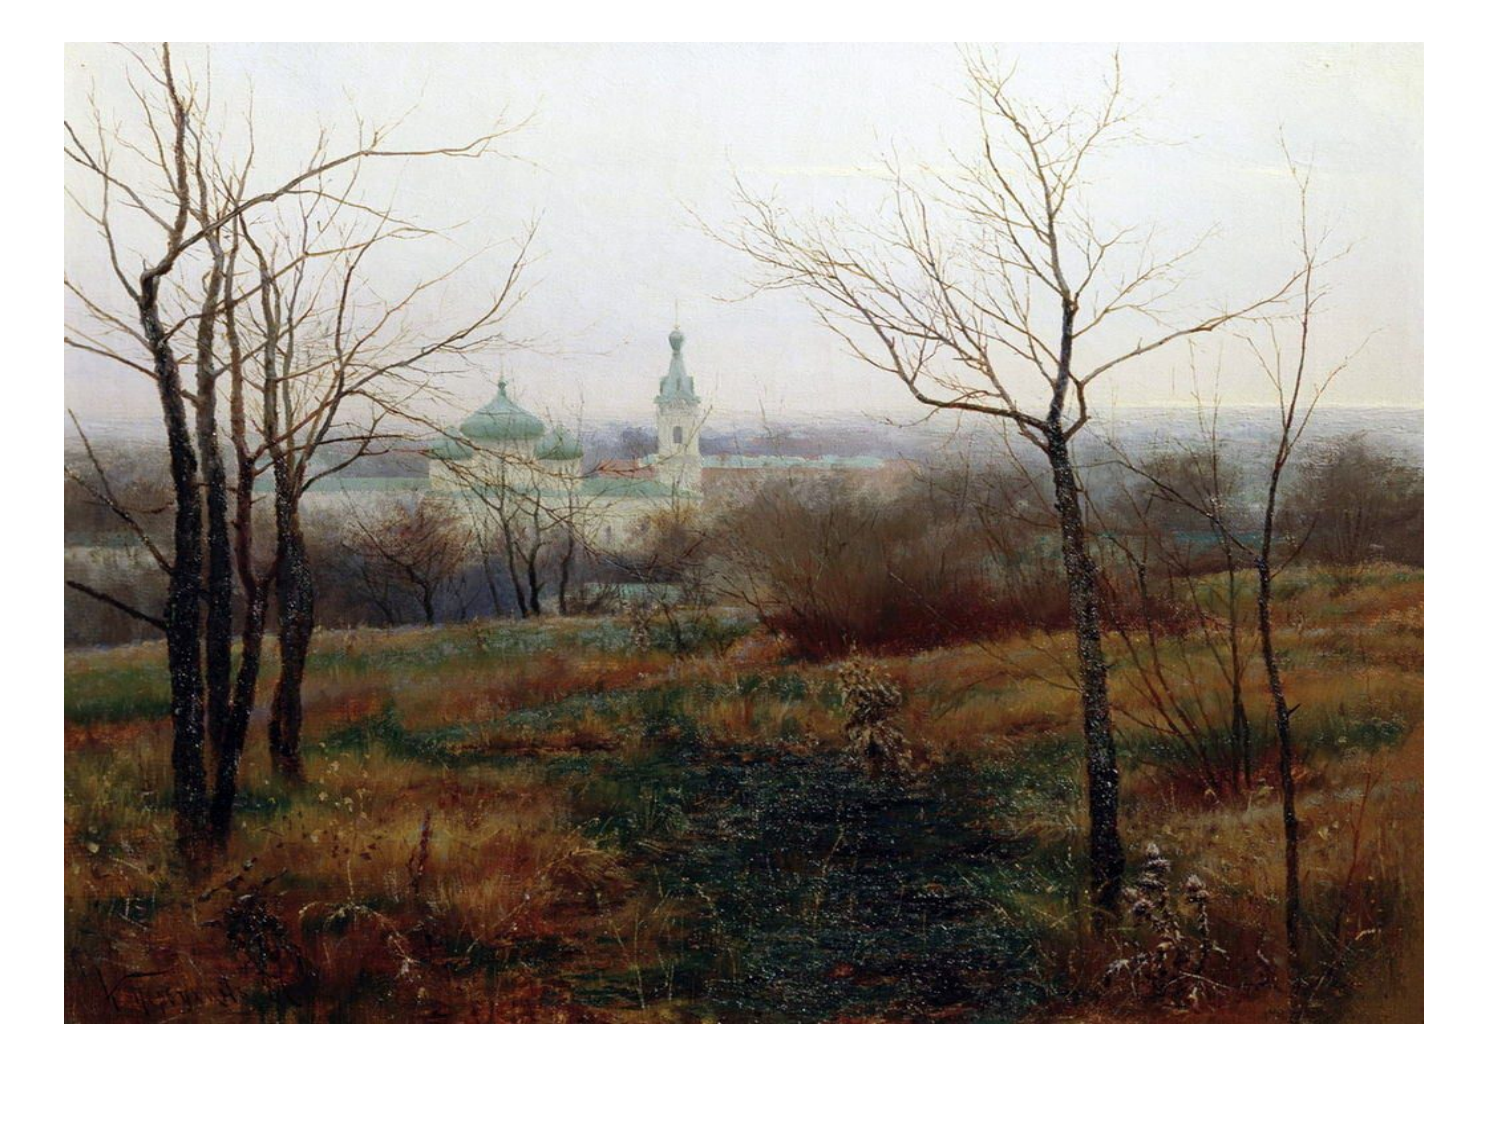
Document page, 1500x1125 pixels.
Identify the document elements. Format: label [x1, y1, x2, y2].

list [64, 42, 1424, 1024]
